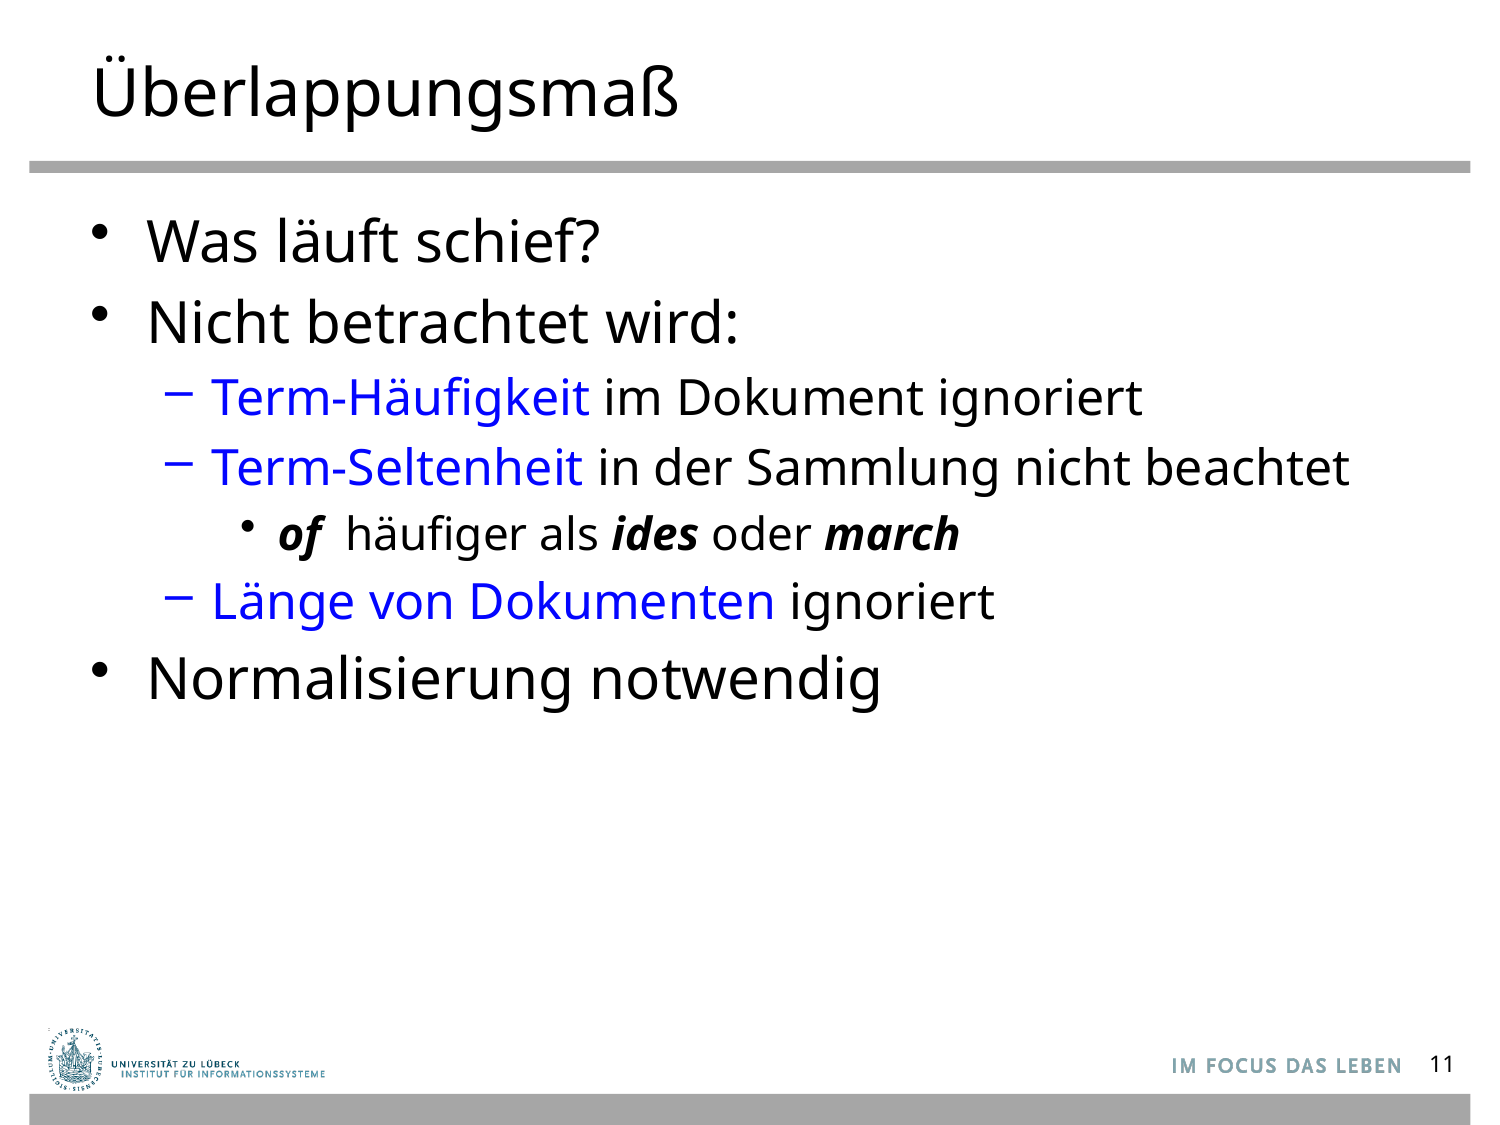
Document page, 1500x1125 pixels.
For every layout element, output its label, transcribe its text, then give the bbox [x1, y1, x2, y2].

title Überlappungsmaß [76, 42, 1427, 126]
slide_number 11 [1305, 1050, 1471, 1083]
picture [1173, 1058, 1305, 1073]
list Was läuft schief? Nicht betrachtet wird: Term-Häufigkeit im Dokument ignoriert Term-Seltenheit in der Sammlung nicht beachtet of häufiger als ides oder march Länge von Dokumenten ignoriert Normalisierung notwendig [75, 196, 1425, 1012]
